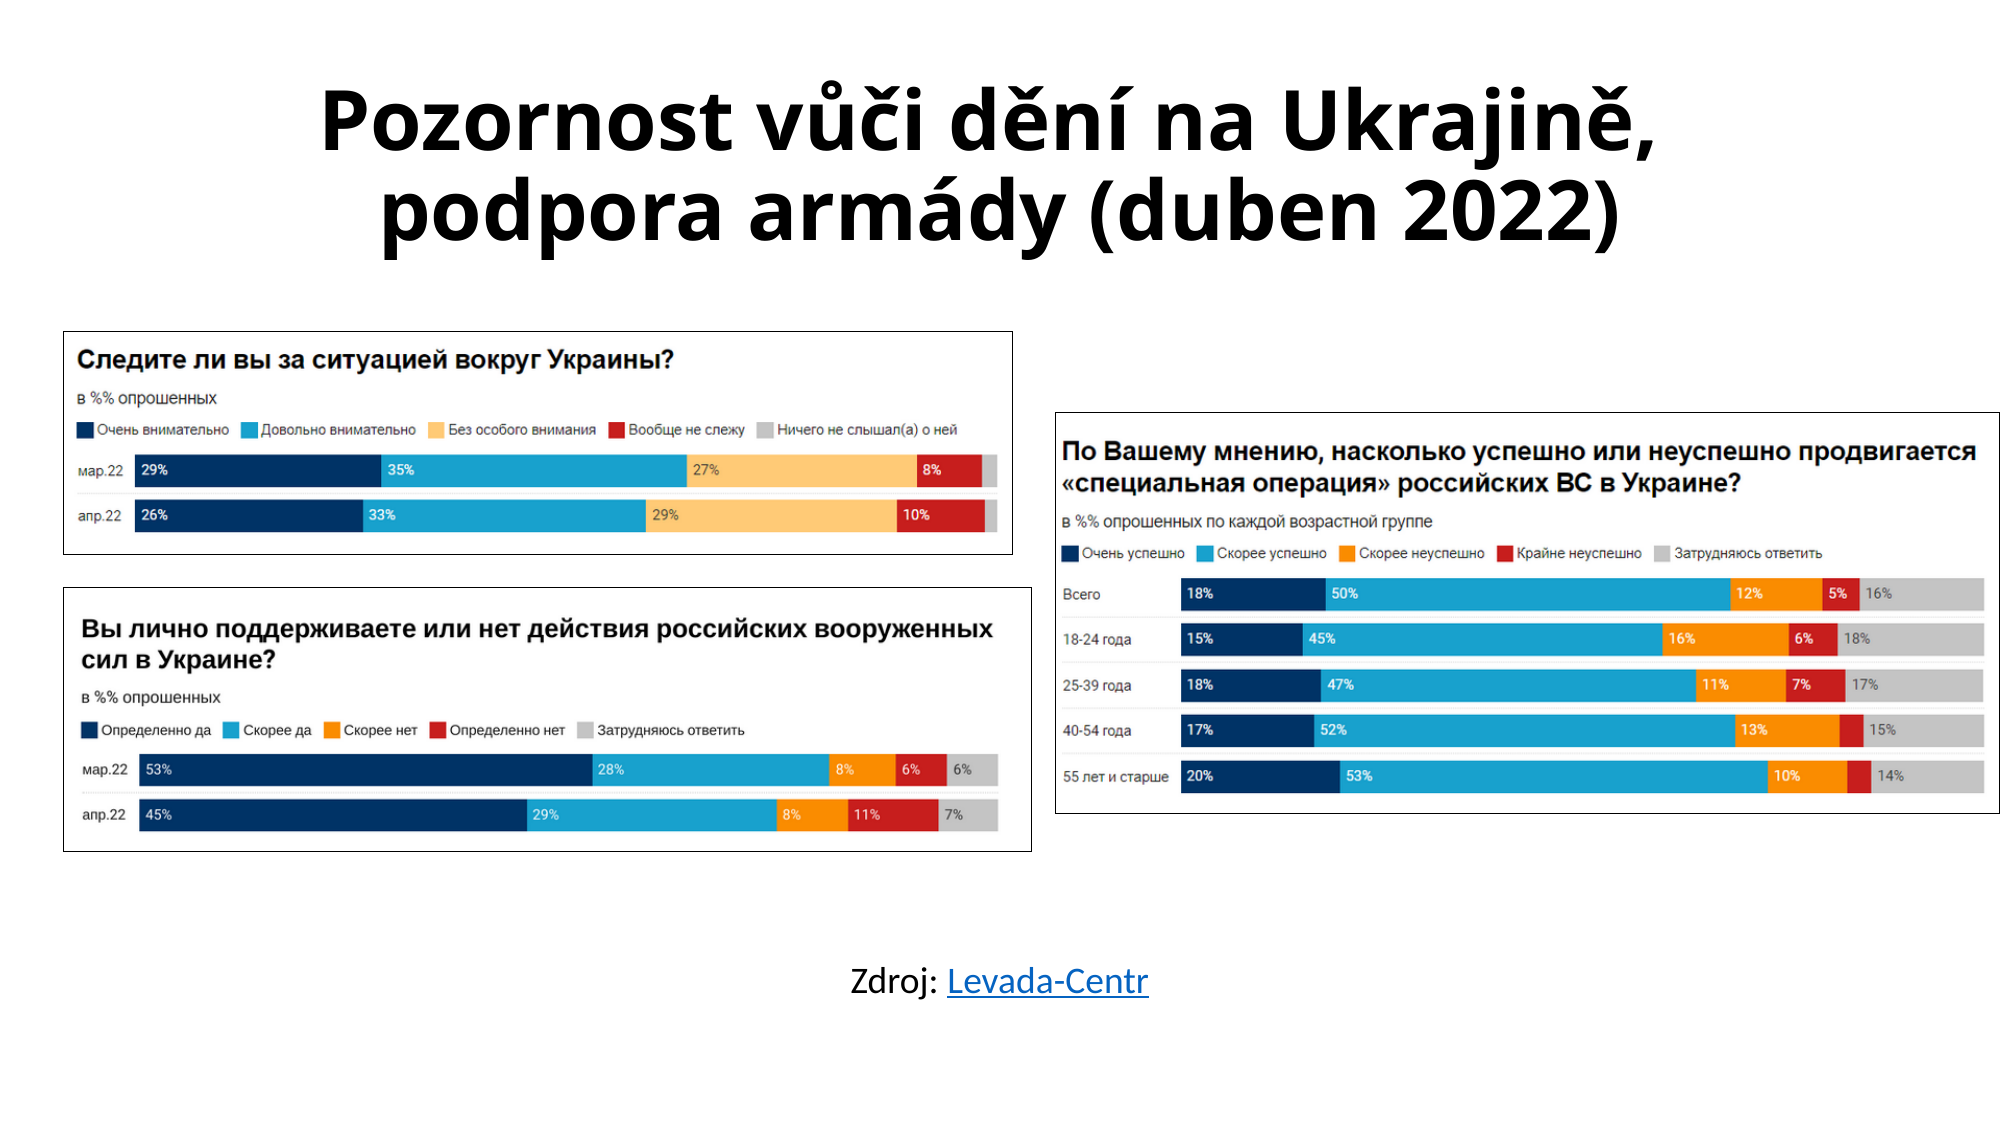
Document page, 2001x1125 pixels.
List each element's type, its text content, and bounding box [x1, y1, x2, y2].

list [63, 331, 1013, 555]
picture [63, 587, 1032, 852]
text_box Zdroj: Levada-Centr [835, 948, 1164, 1009]
title Pozornost vůči dění na Ukrajině, podpora armády (duben 2022) [137, 59, 1863, 278]
picture [1055, 412, 2000, 814]
